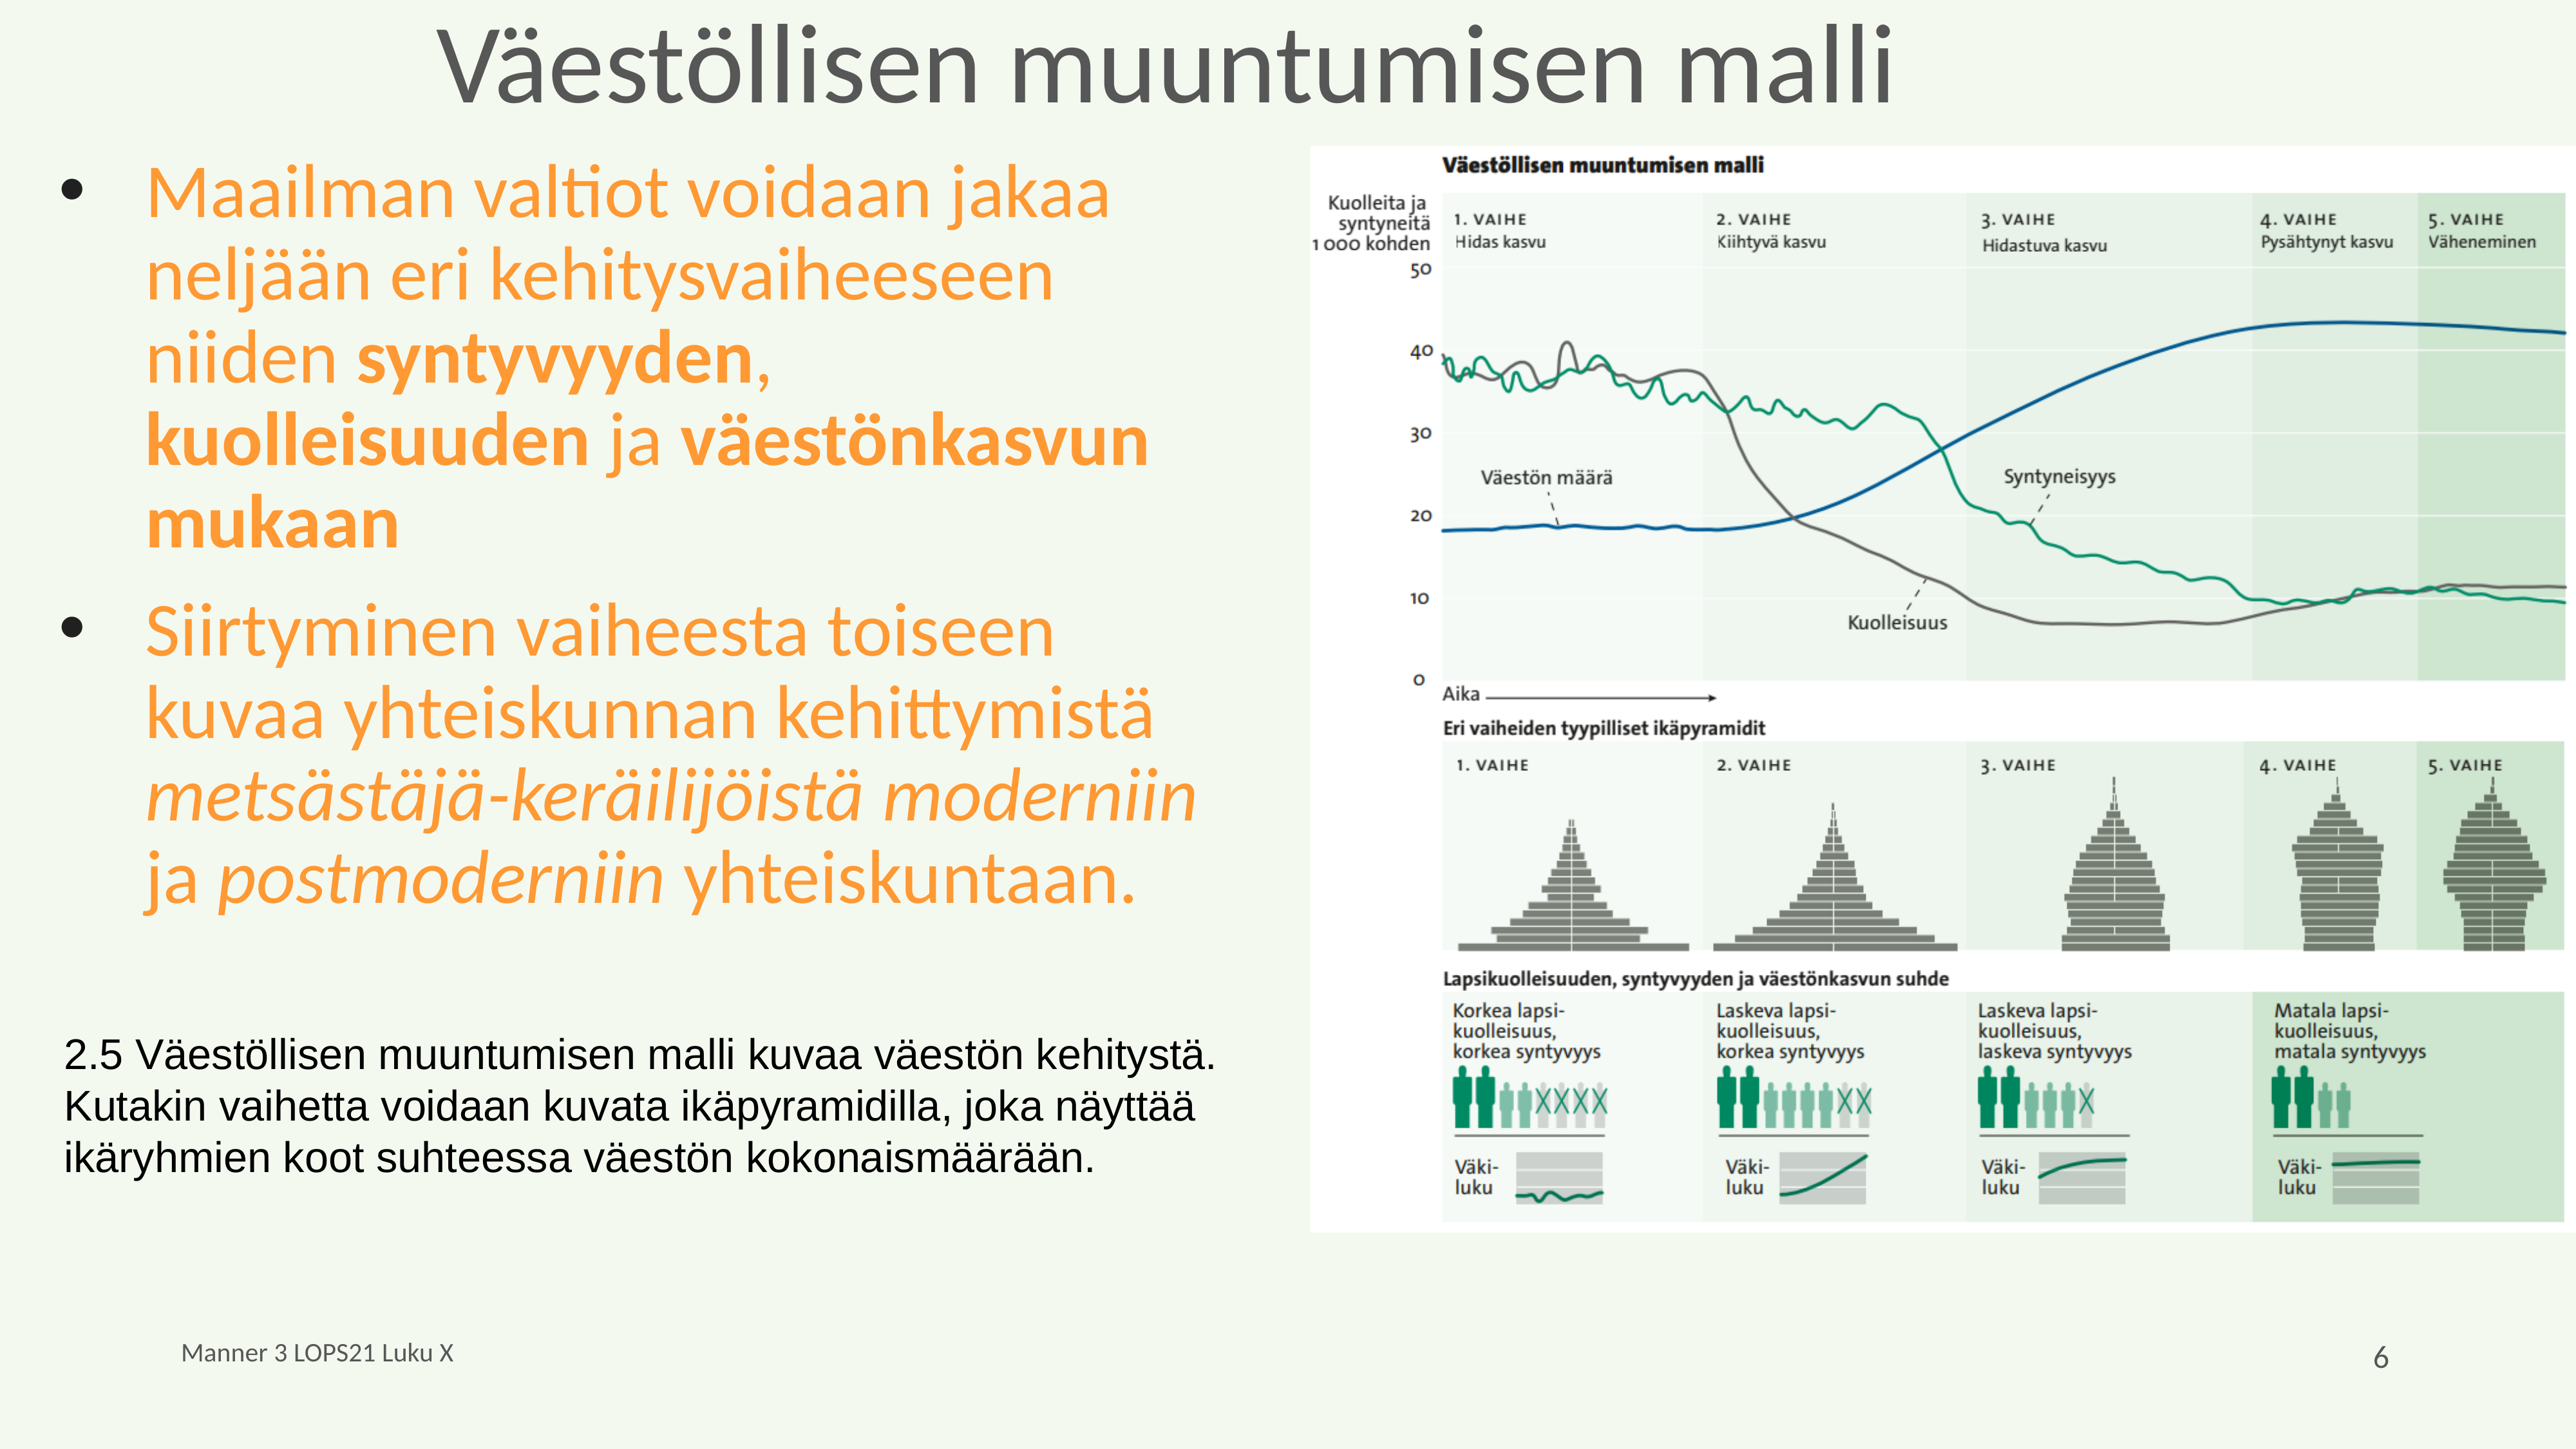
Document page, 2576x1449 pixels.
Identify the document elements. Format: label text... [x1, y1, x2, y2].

text_box 2.5 Väestöllisen muuntumisen malli kuvaa väestön kehitystä. Kutakin vaihetta voidaan kuvata ikäpyramidilla, joka näyttää ikäryhmien koot suhteessa väestön kokonaismäärään. [54, 1021, 1307, 1186]
picture [1311, 146, 2576, 1233]
slide_number 6 [1819, 1302, 2399, 1380]
title Väestöllisen muuntumisen malli [177, 0, 2157, 133]
footer Manner 3 LOPS21 Luku X [171, 1294, 1041, 1372]
list Maailman valtiot voidaan jakaa neljään eri kehitysvaiheeseen niiden syntyvyyden, kuolleisuuden ja väestönkasvun mukaan Siirtyminen vaiheesta toiseen kuvaa yhteiskunnan kehittymistä metsästäjä-keräilijöistä moderniin ja postmoderniin yhteiskuntaan. [49, 146, 1213, 1007]
